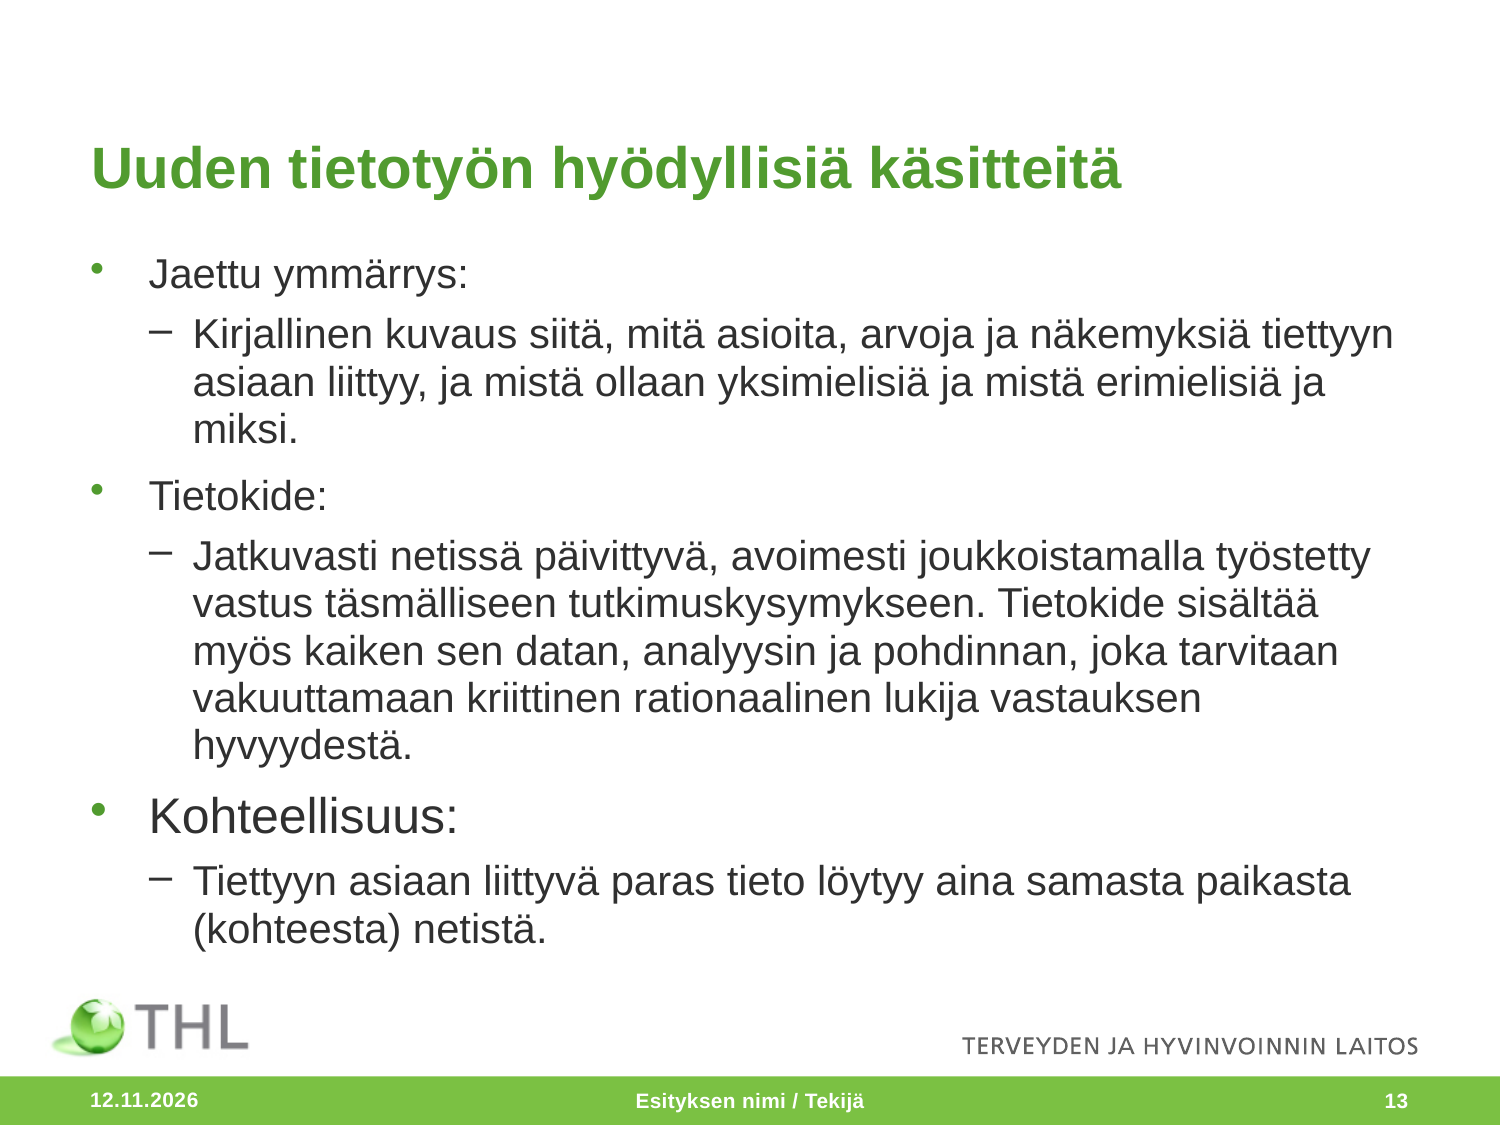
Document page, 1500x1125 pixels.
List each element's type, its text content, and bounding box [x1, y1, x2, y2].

list Jaettu ymmärrys: Kirjallinen kuvaus siitä, mitä asioita, arvoja ja näkemyksiä tiettyyn asiaan liittyy, ja mistä ollaan yksimielisiä ja mistä erimielisiä ja miksi. Tietokide: Jatkuvasti netissä päivittyvä, avoimesti joukkoistamalla työstetty vastus täsmälliseen tutkimuskysymykseen. Tietokide sisältää myös kaiken sen datan, analyysin ja pohdinnan, joka tarvitaan vakuuttamaan kriittinen rationaalinen lukija vastauksen hyvyydestä. Kohteellisuus: Tiettyyn asiaan liittyvä paras tieto löytyy aina samasta paikasta (kohteesta) netistä. [74, 243, 1424, 965]
title Uuden tietotyön hyödyllisiä käsitteitä [76, 42, 1424, 209]
footer Esityksen nimi / Tekijä [253, 1082, 1245, 1118]
picture [24, 983, 275, 1067]
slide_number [74, 1080, 255, 1118]
slide_number 13 [1245, 1082, 1424, 1118]
